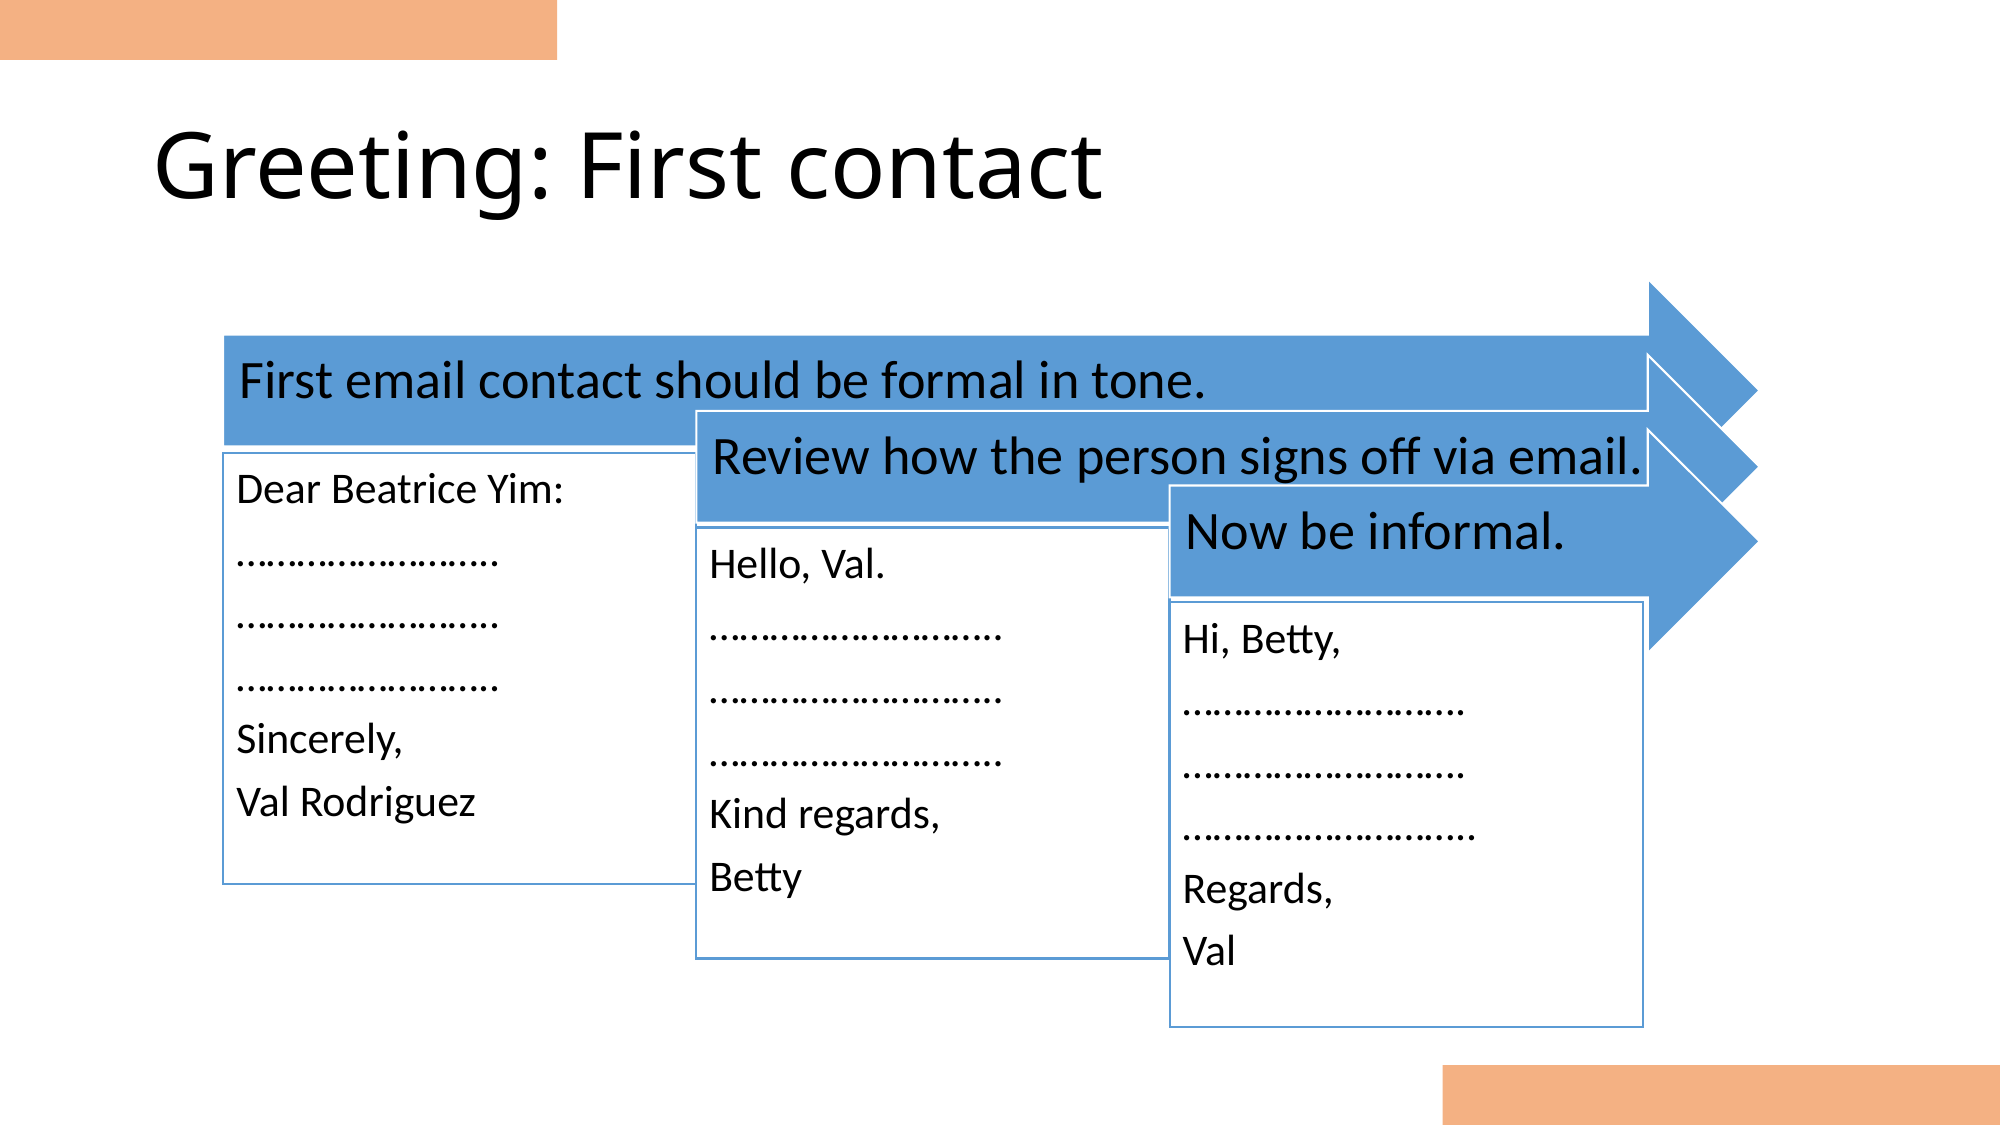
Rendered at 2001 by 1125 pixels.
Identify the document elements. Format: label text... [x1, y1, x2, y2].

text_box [107, 278, 1875, 1029]
text_box [1442, 1064, 2000, 1125]
title Greeting: First contact [137, 59, 1863, 278]
text_box [0, 0, 558, 61]
